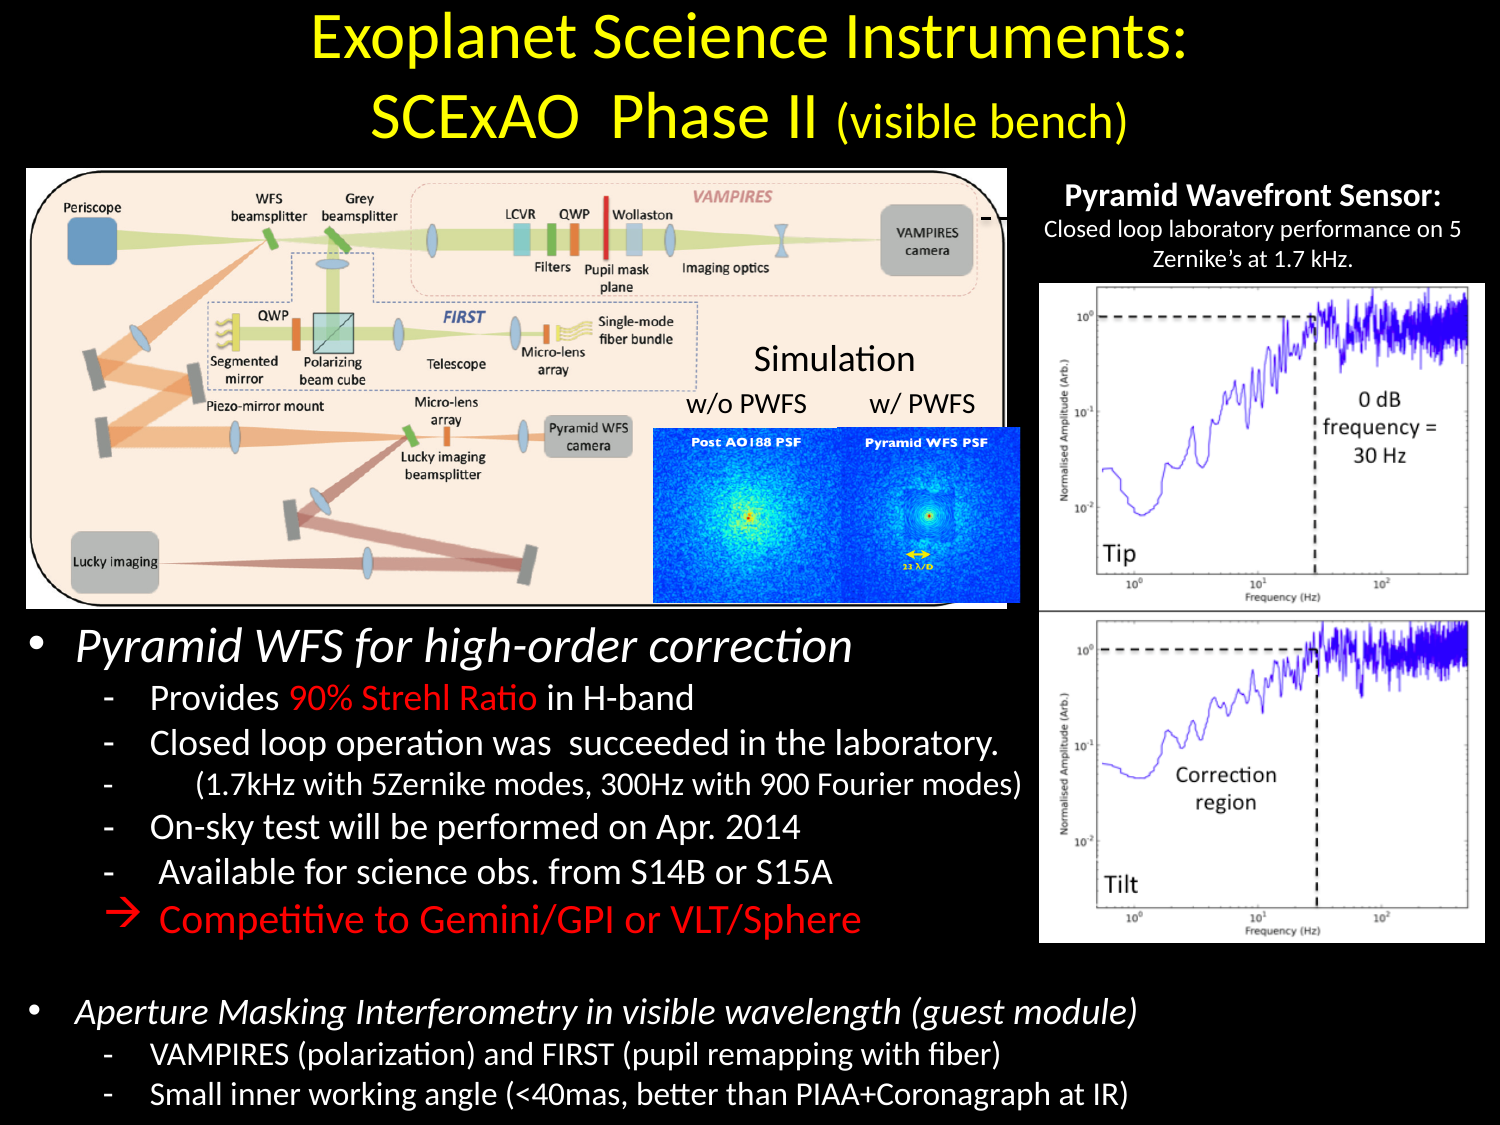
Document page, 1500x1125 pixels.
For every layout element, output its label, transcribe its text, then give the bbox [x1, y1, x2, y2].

text_box Pyramid WFS for high-order correction Provides 90% Strehl Ratio in H-band Closed loop operation was succeeded in the laboratory. (1.7kHz with 5Zernike modes, 300Hz with 900 Fourier modes) On-sky test will be performed on Apr. 2014 Available for science obs. from S14B or S15A Competitive to Gemini/GPI or VLT/Sphere Aperture Masking Interferometry in visible wavelength (guest module) VAMPIRES (polarization) and FIRST (pupil remapping with fiber) Small inner working angle (<40mas, better than PIAA+Coronagraph at IR) [13, 605, 1376, 1120]
title Exoplanet Sceience Instruments: SCExAO Phase II (visible bench) [75, 0, 1425, 166]
text_box Pyramid Wavefront Sensor: Closed loop laboratory performance on 5 Zernike’s at 1.7 kHz. [998, 165, 1500, 281]
picture [26, 167, 1485, 944]
